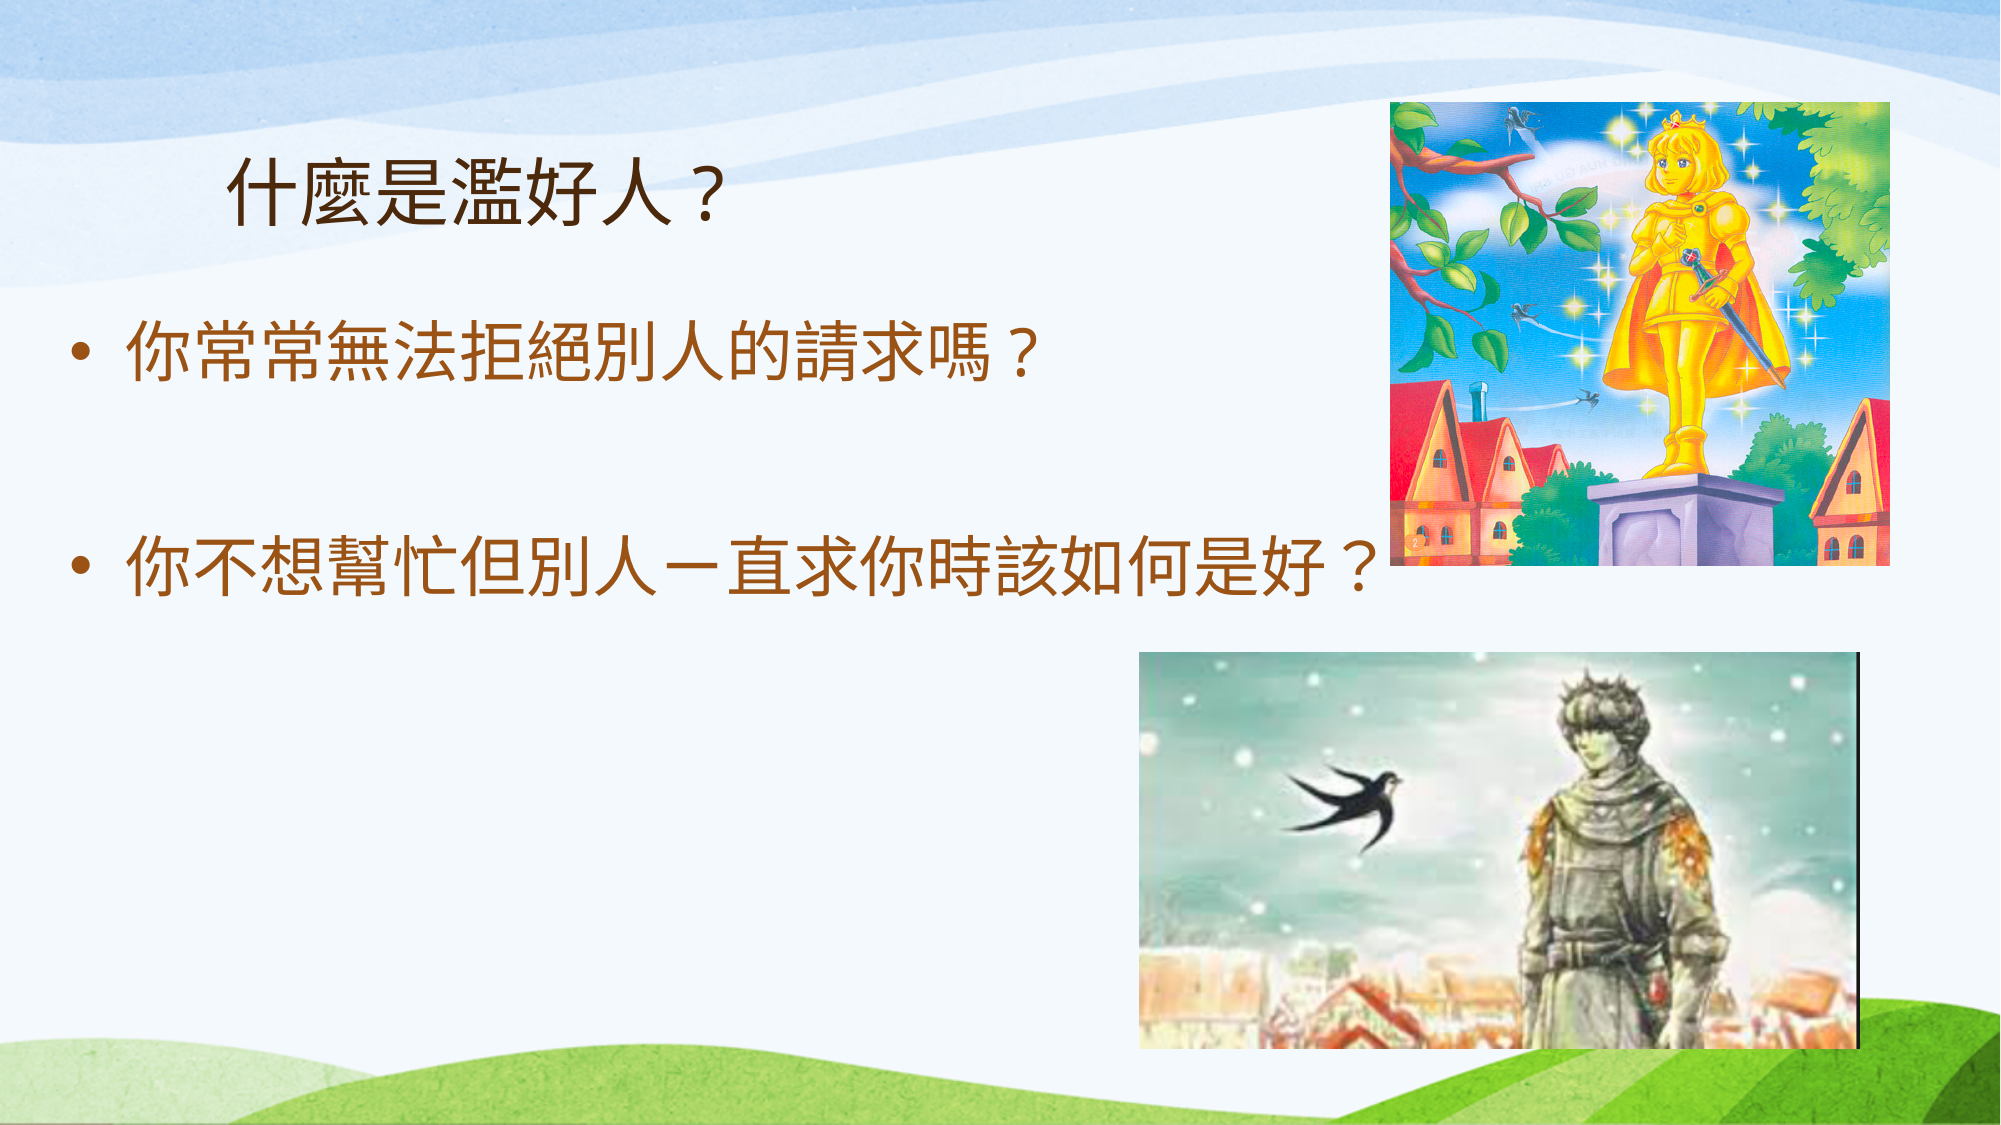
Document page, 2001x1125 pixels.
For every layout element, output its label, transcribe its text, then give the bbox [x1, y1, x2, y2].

list 你常常無法拒絕別人的請求嗎? 你不想幫忙但別人ㄧ直求你時該如何是好？ [54, 302, 1705, 771]
title 什麼是濫好人? [209, 43, 1860, 244]
picture [0, 0, 2001, 1125]
